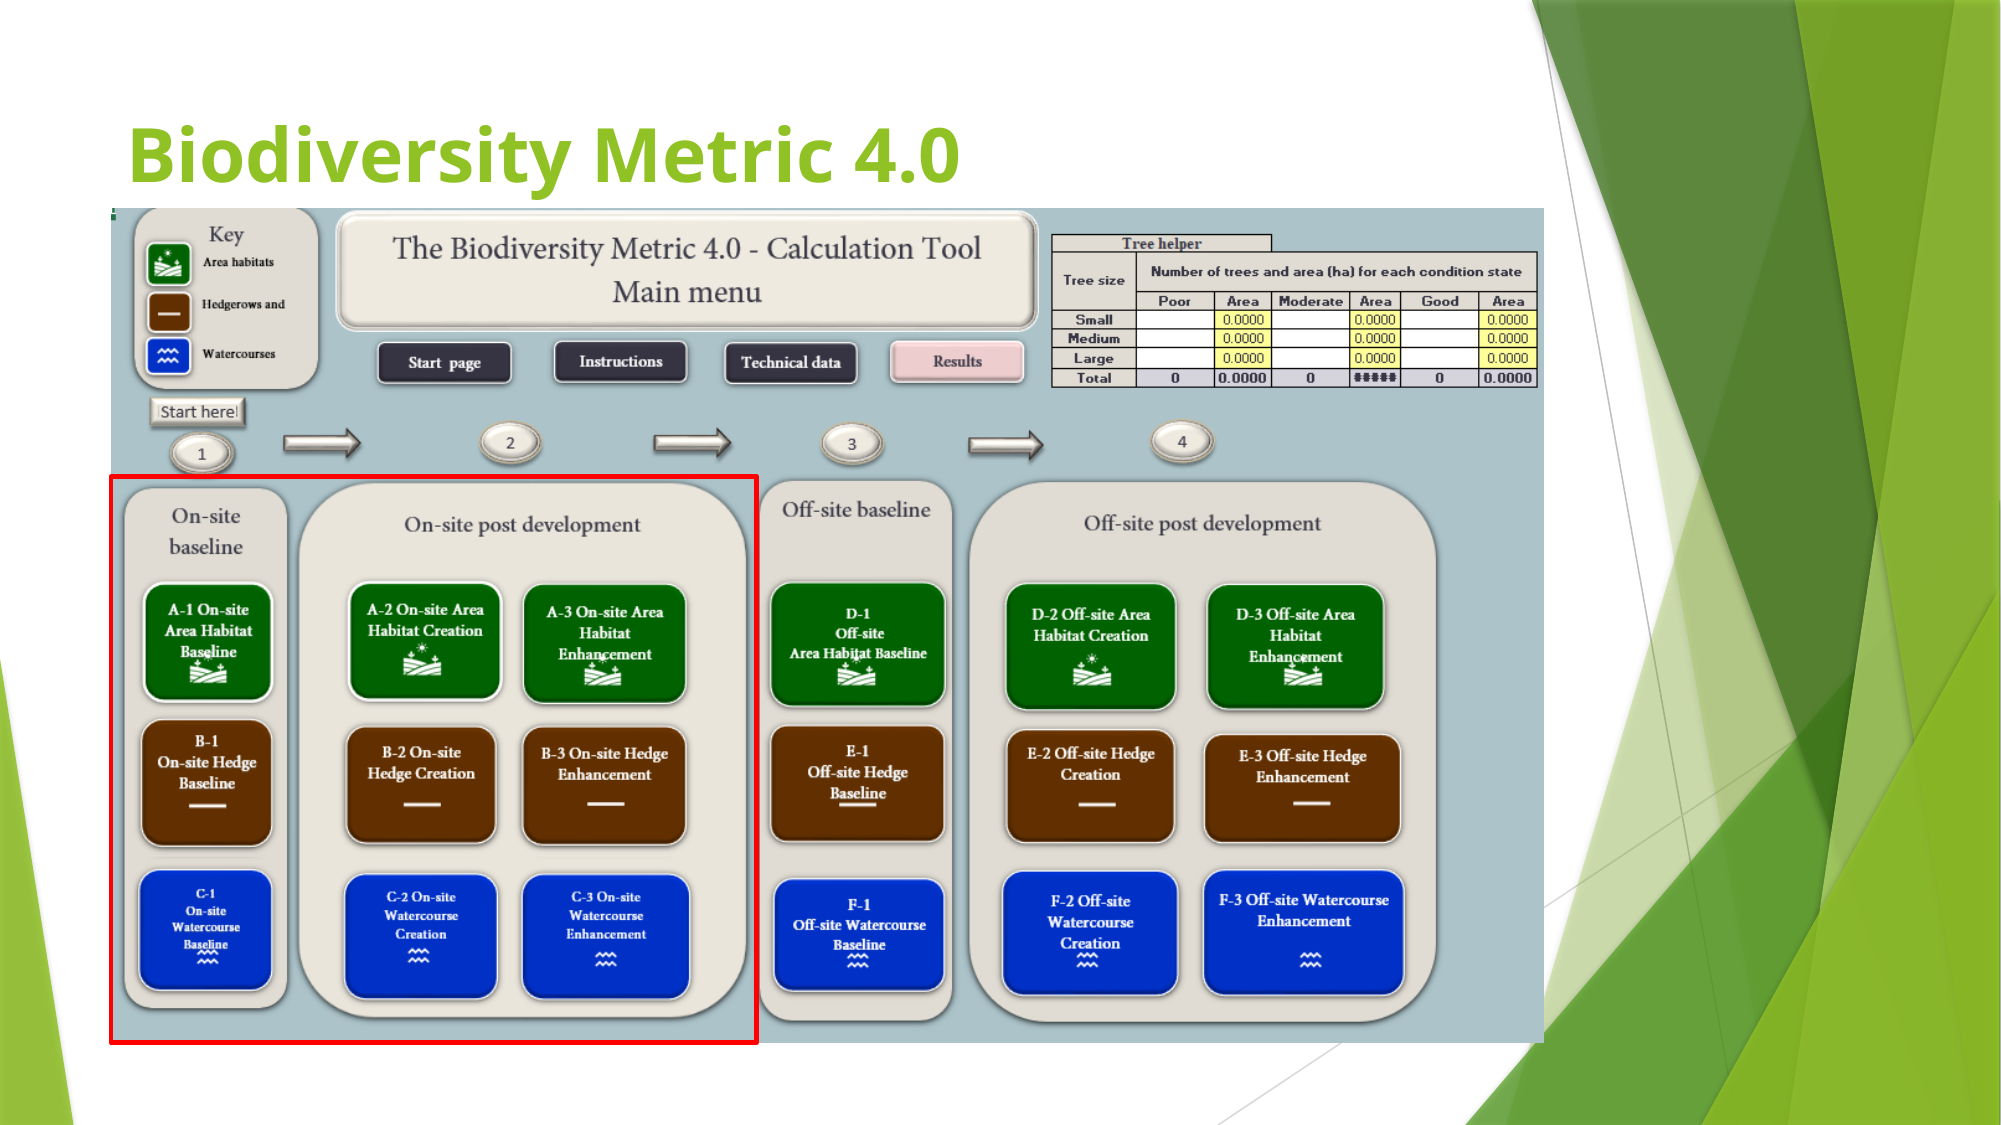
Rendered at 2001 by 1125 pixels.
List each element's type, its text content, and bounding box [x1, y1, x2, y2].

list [110, 207, 1544, 1044]
title Biodiversity Metric 4.0 [111, 99, 1522, 207]
